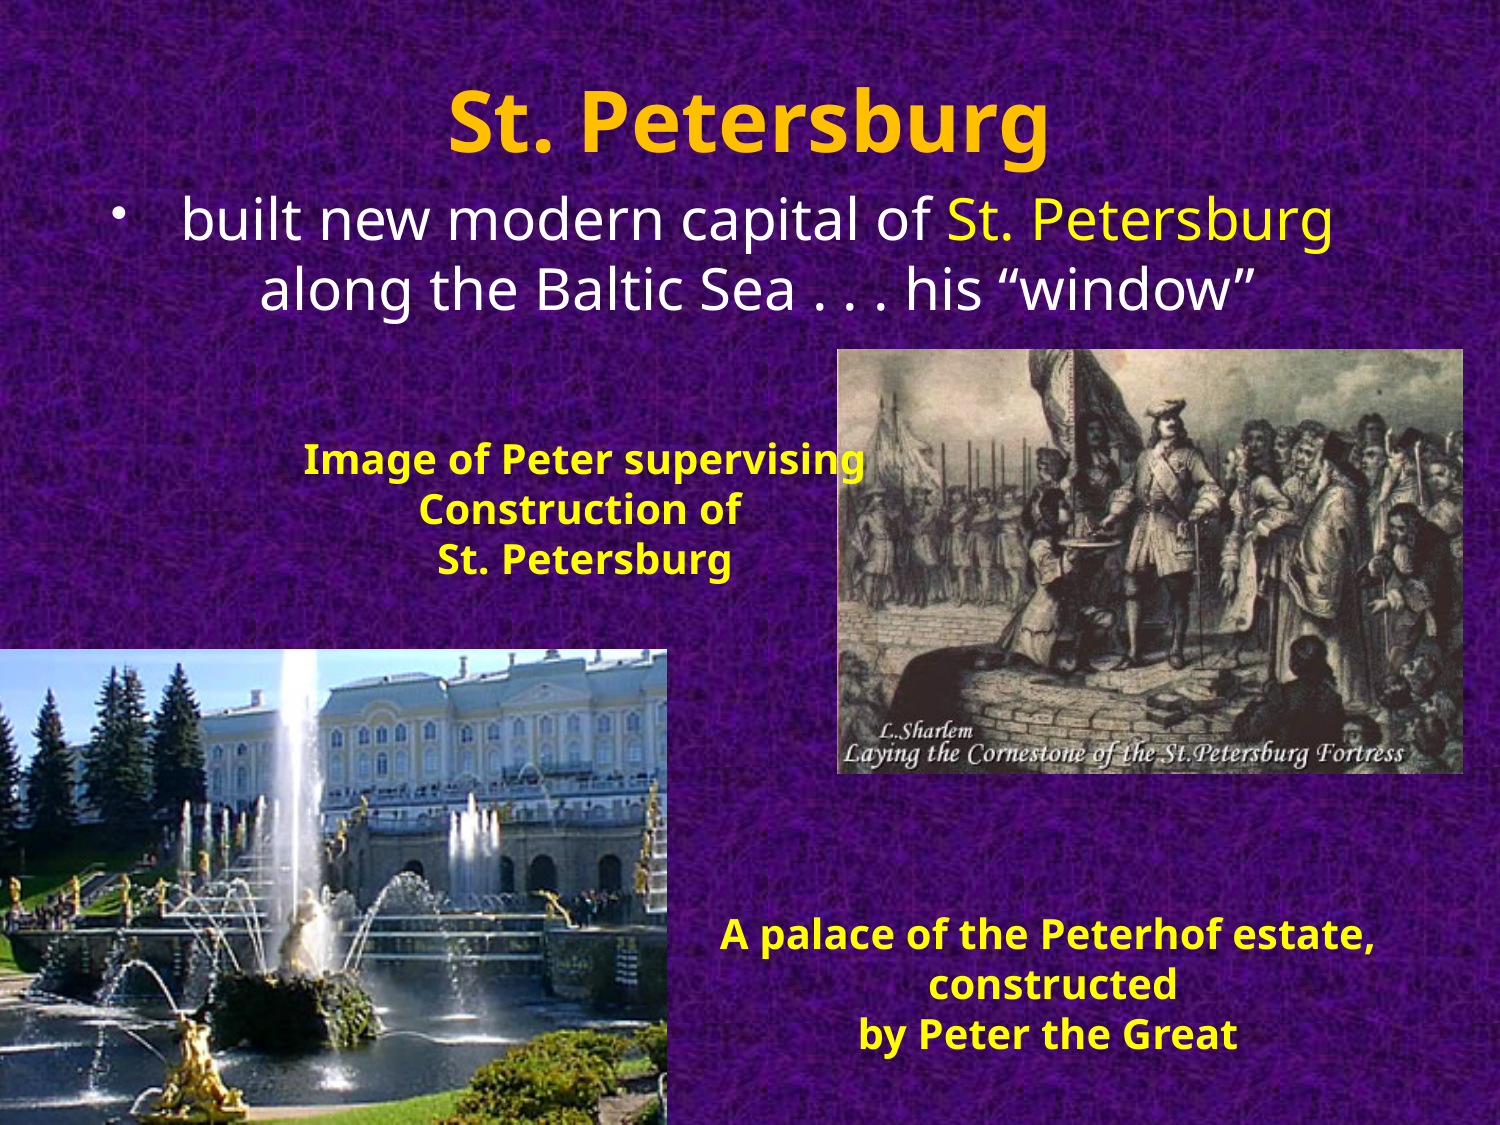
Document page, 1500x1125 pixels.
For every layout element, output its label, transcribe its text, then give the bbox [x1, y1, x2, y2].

text_box A palace of the Peterhof estate, constructed by Peter the Great [709, 900, 1392, 1065]
picture [0, 649, 667, 1125]
list built new modern capital of St. Petersburg along the Baltic Sea . . . his “window” [0, 174, 1425, 1125]
picture [0, 0, 1500, 1125]
text_box Image of Peter supervising Construction of St. Petersburg [288, 425, 837, 590]
title St. Petersburg [75, 24, 1425, 174]
